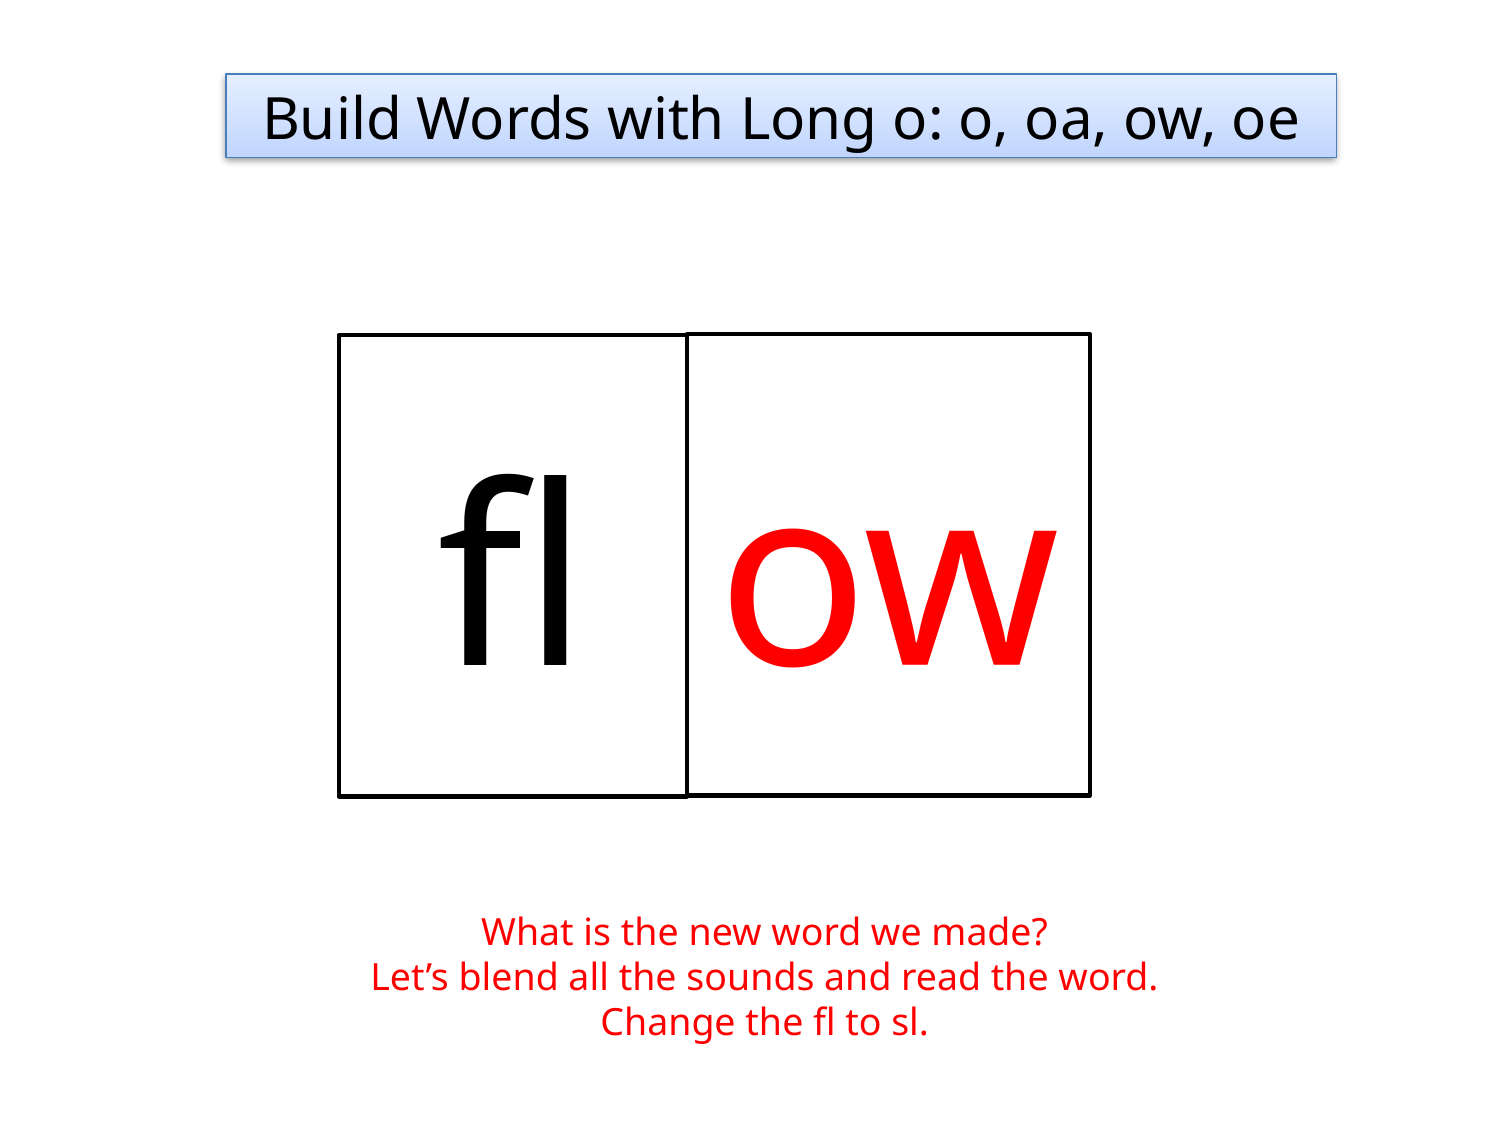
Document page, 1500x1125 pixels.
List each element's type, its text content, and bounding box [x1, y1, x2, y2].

text_box Build Words with Long o: o, oa, ow, oe [225, 73, 1337, 158]
text_box What is the new word we made? Let’s blend all the sounds and read the word. Change the fl to sl. [241, 900, 1288, 1051]
text_box fl [337, 333, 689, 799]
text_box ow [685, 332, 1092, 798]
